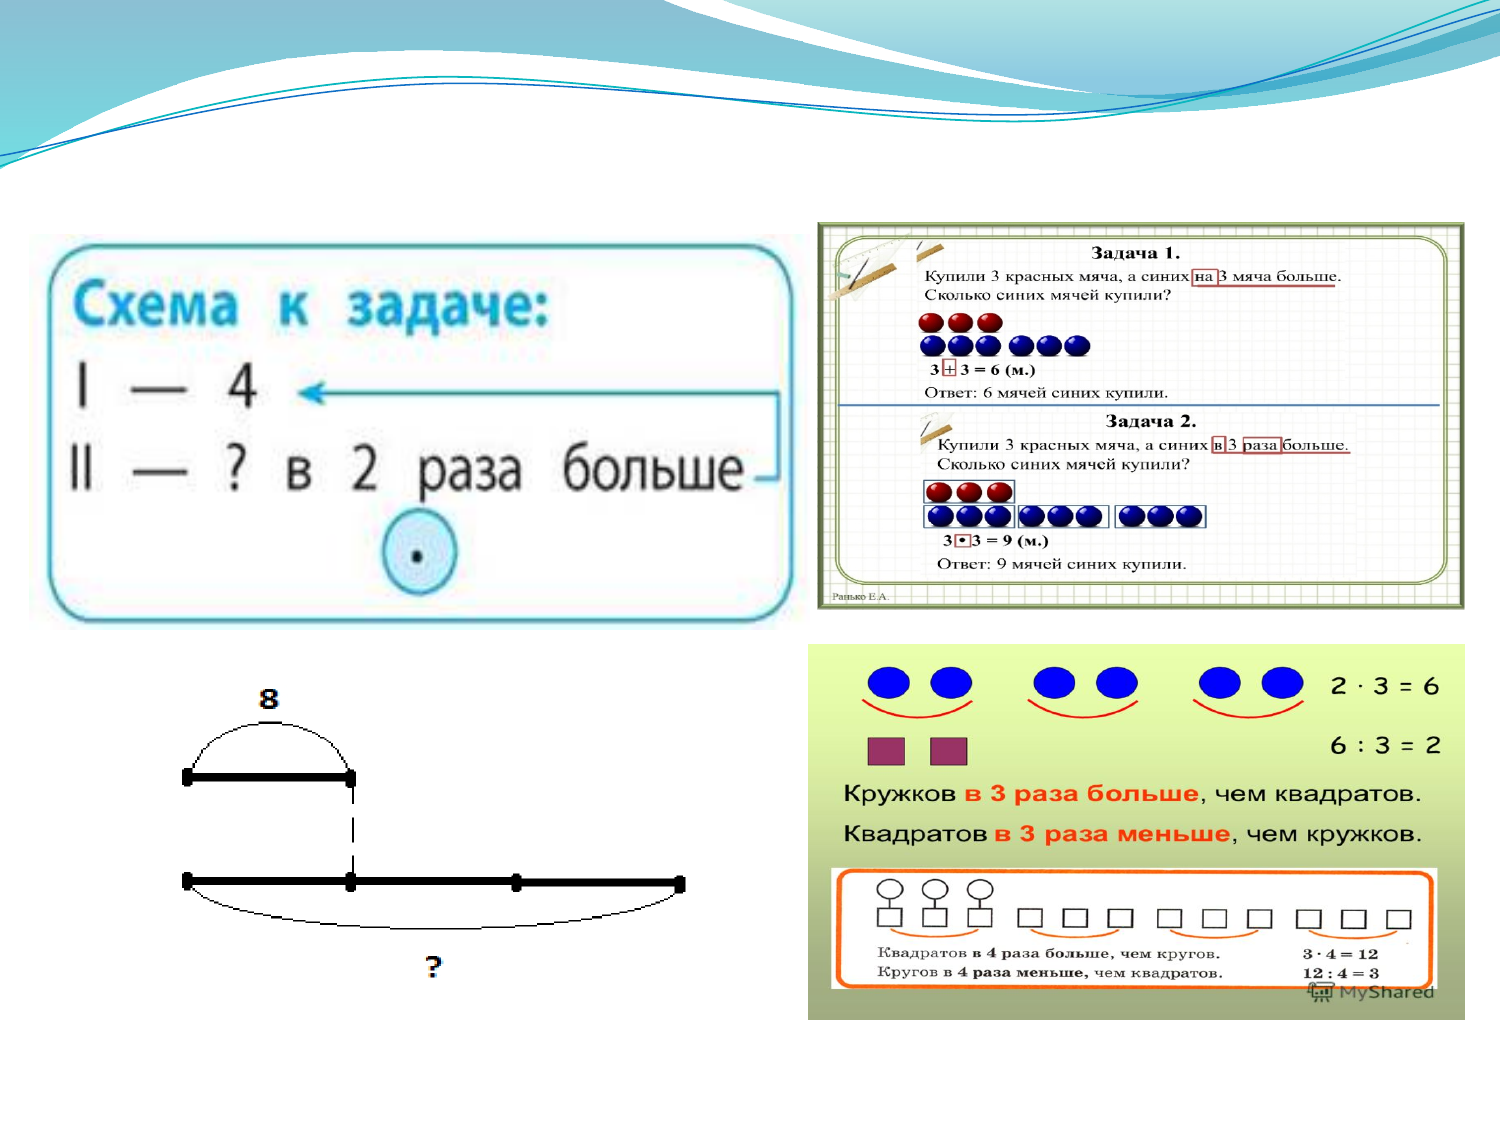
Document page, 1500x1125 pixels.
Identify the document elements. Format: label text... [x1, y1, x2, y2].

picture [105, 667, 716, 1055]
title Краткая запись задачи [75, 115, 1438, 234]
picture [29, 234, 810, 630]
picture [817, 222, 1466, 610]
picture [808, 644, 1466, 1020]
